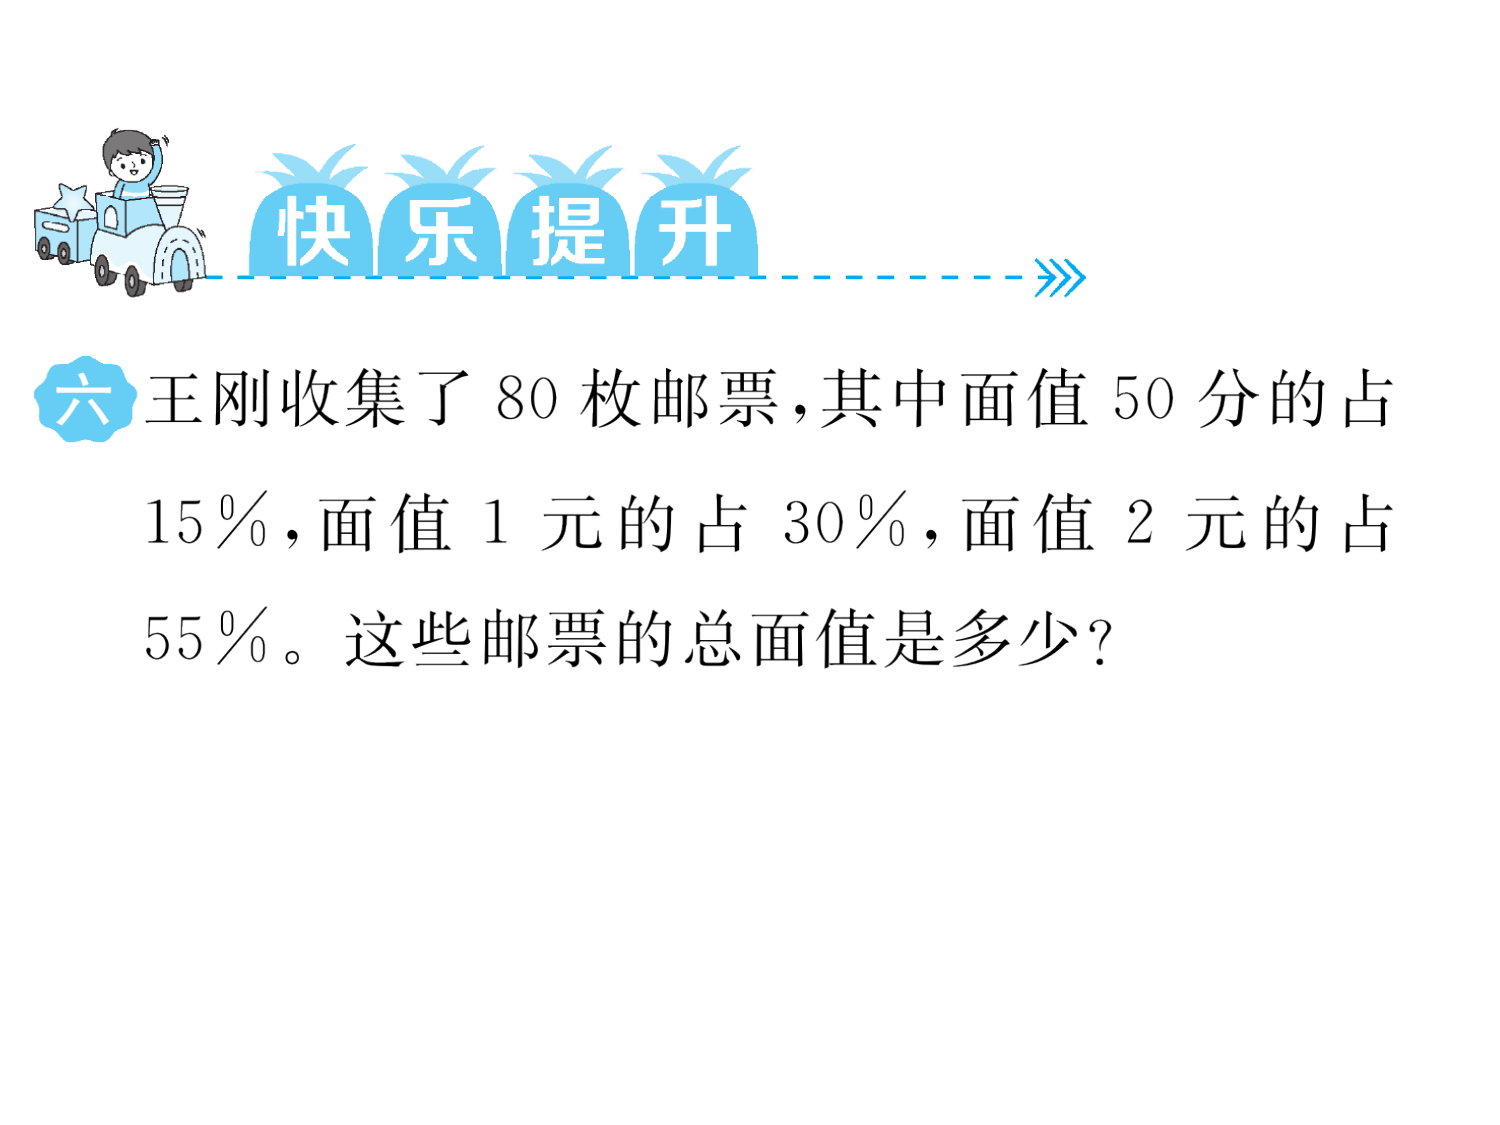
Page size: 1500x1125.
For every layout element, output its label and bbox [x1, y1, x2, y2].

picture [29, 89, 1447, 699]
